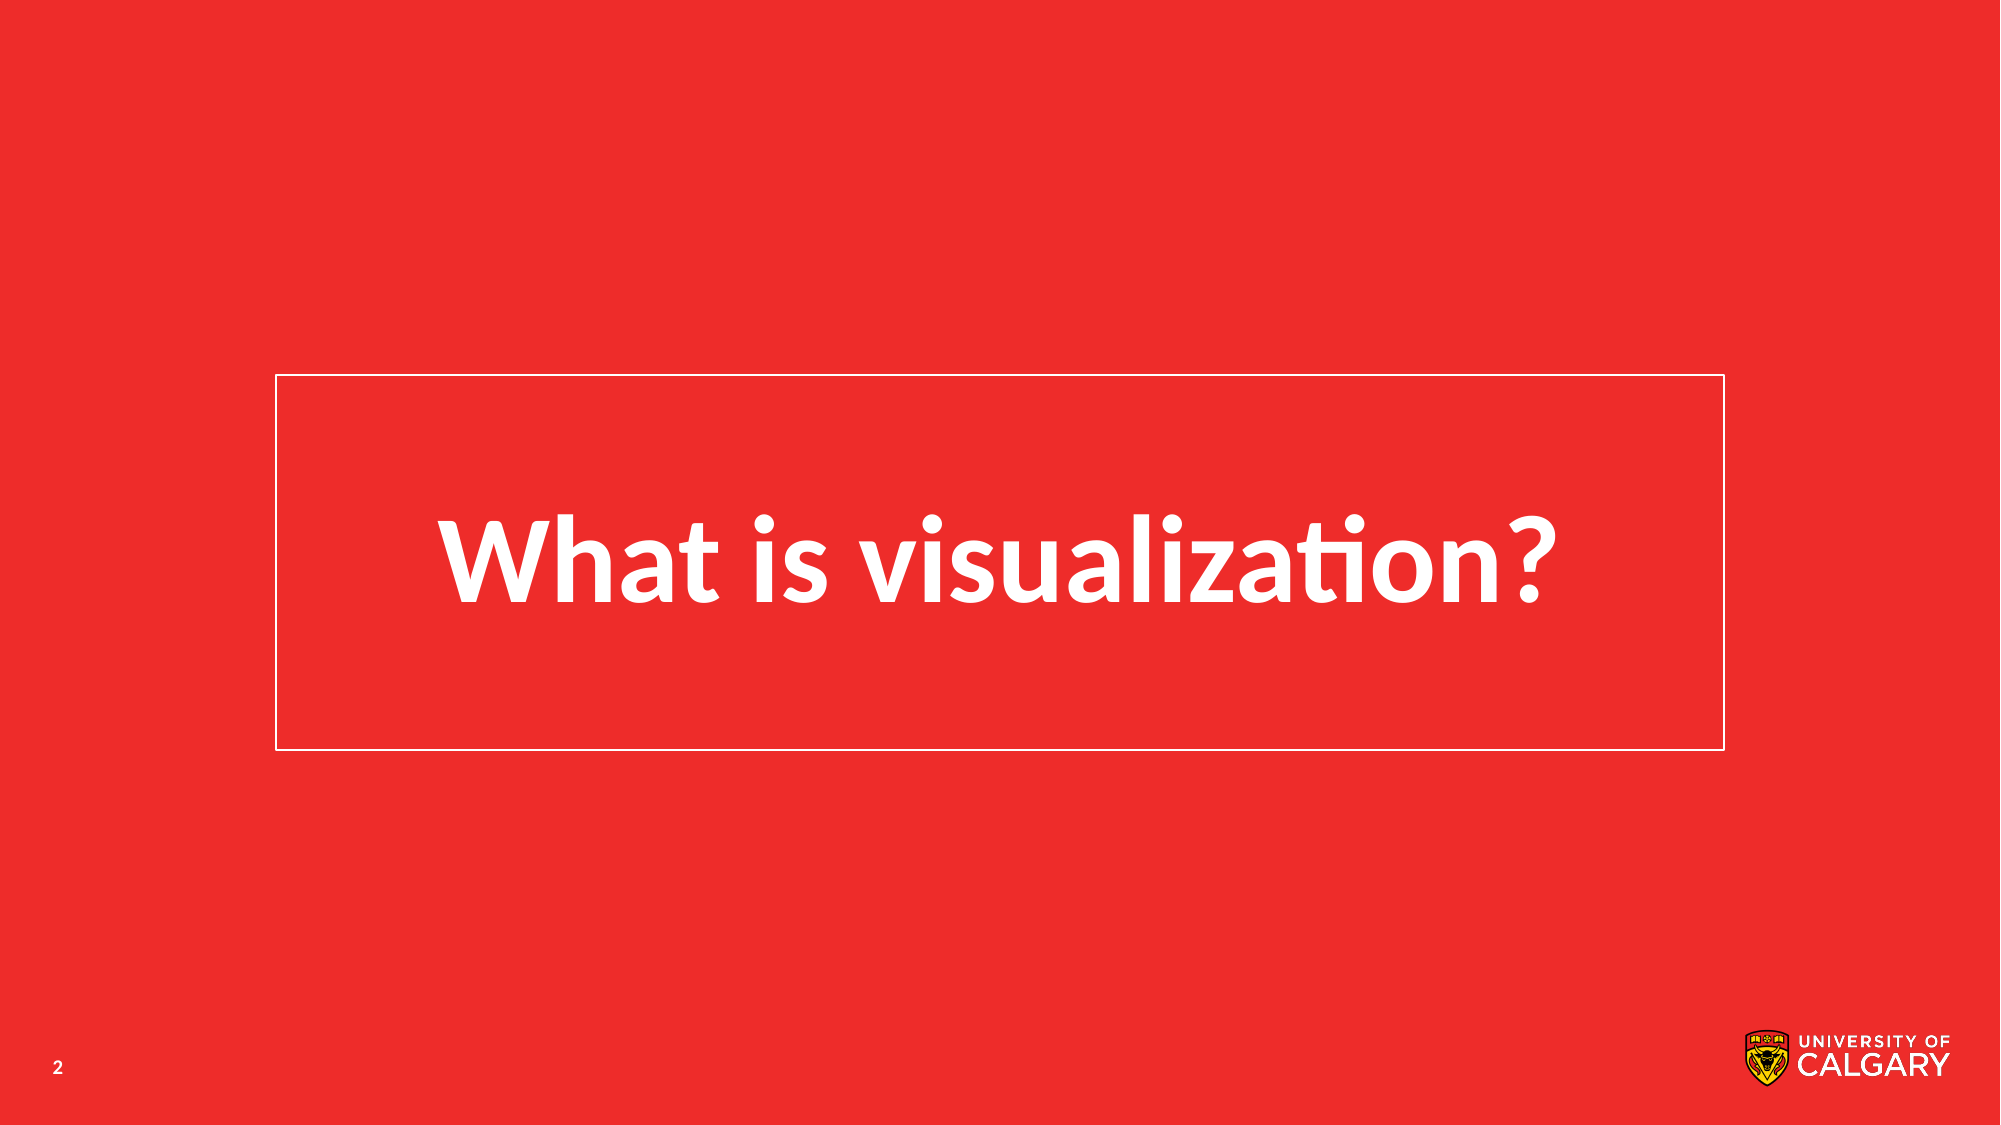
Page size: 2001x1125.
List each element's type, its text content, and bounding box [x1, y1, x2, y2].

list What is visualization? [275, 374, 1725, 751]
picture [1722, 1012, 1973, 1099]
